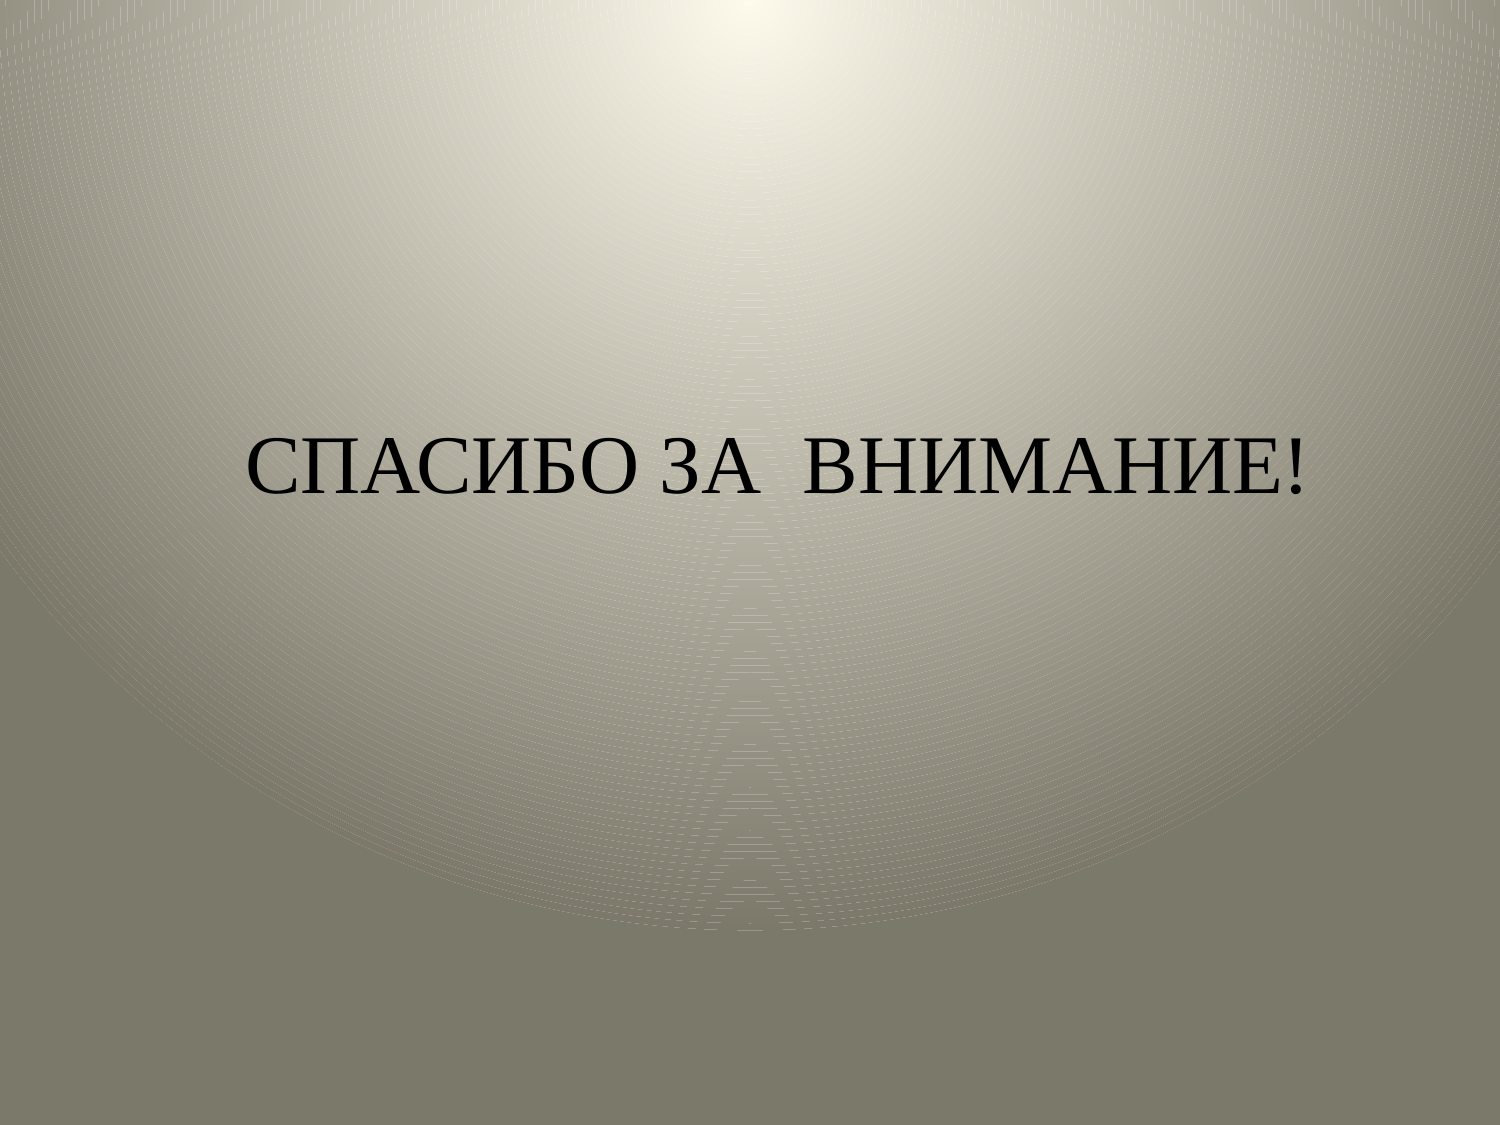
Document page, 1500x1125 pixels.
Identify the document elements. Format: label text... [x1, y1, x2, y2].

text_box СПАСИБО ЗА ВНИМАНИЕ! [230, 302, 1435, 518]
